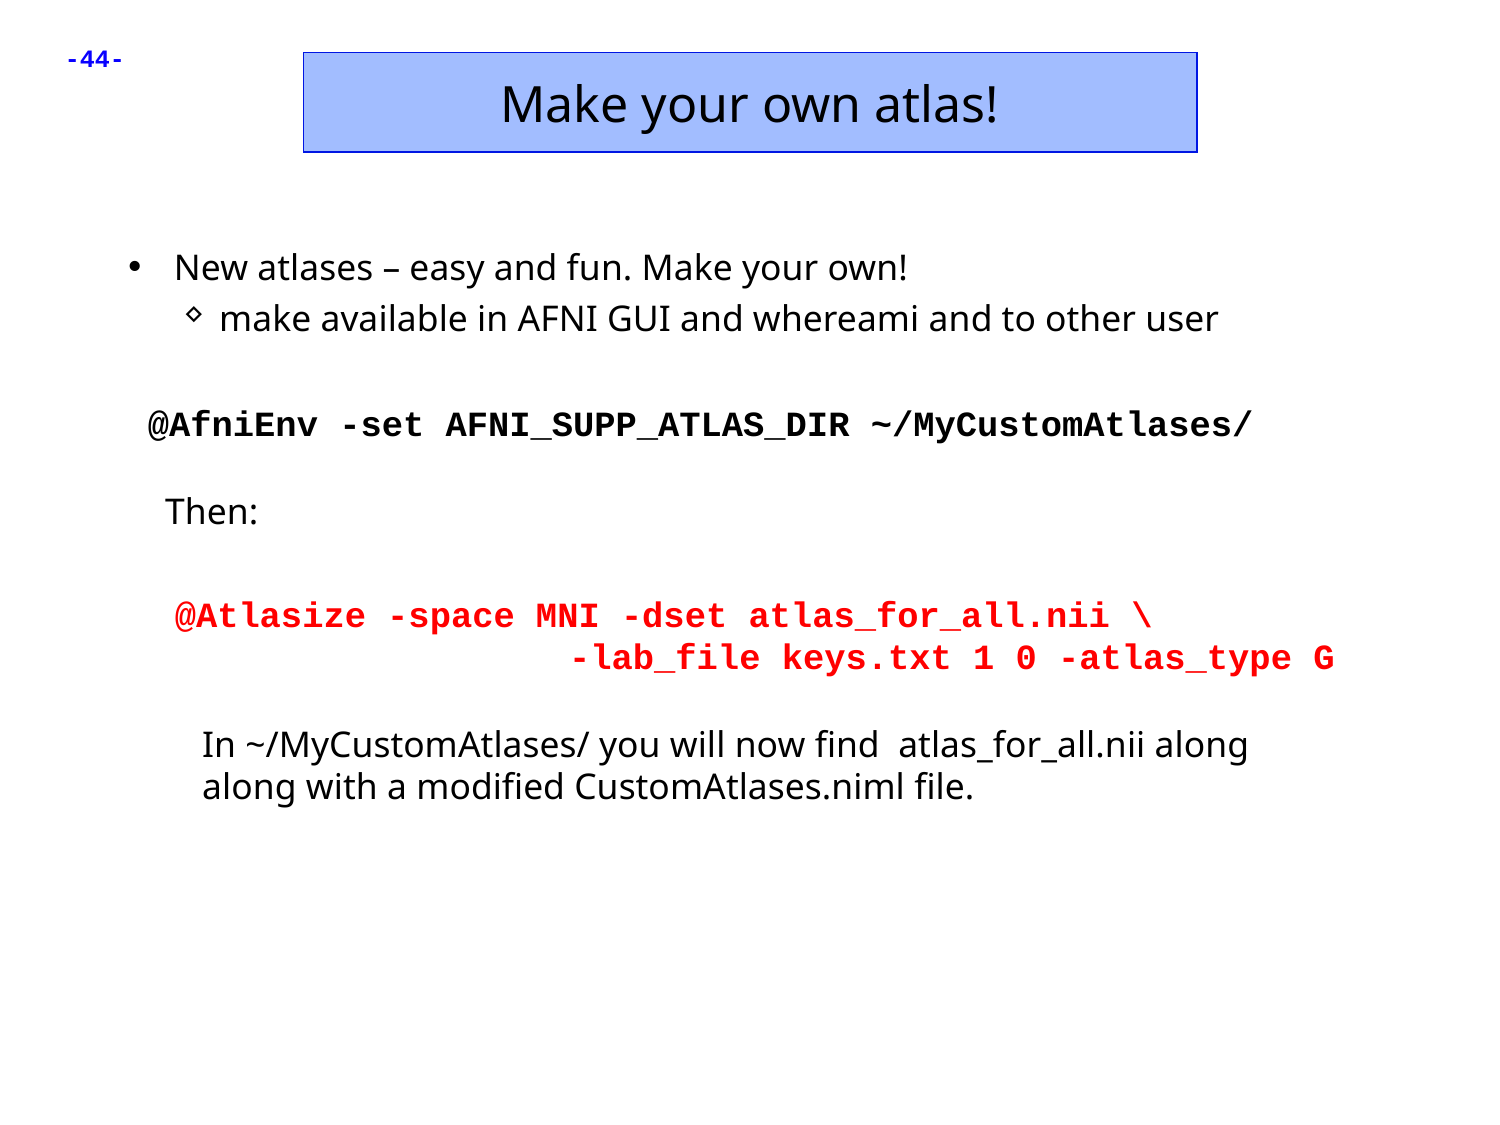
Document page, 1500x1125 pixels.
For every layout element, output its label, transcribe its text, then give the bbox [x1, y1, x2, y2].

text_box Make your own atlas! [303, 52, 1197, 153]
text_box New atlases – easy and fun. Make your own! make available in AFNI GUI and whereami and to other user @AfniEnv -set AFNI_SUPP_ATLAS_DIR ~/MyCustomAtlases/ Then: @Atlasize -space MNI -dset atlas_for_all.nii \ -lab_file keys.txt 1 0 -atlas_type G In ~/MyCustomAtlases/ you will now find atlas_for_all.nii along along with a modified CustomAtlases.niml file. [112, 237, 1438, 1075]
